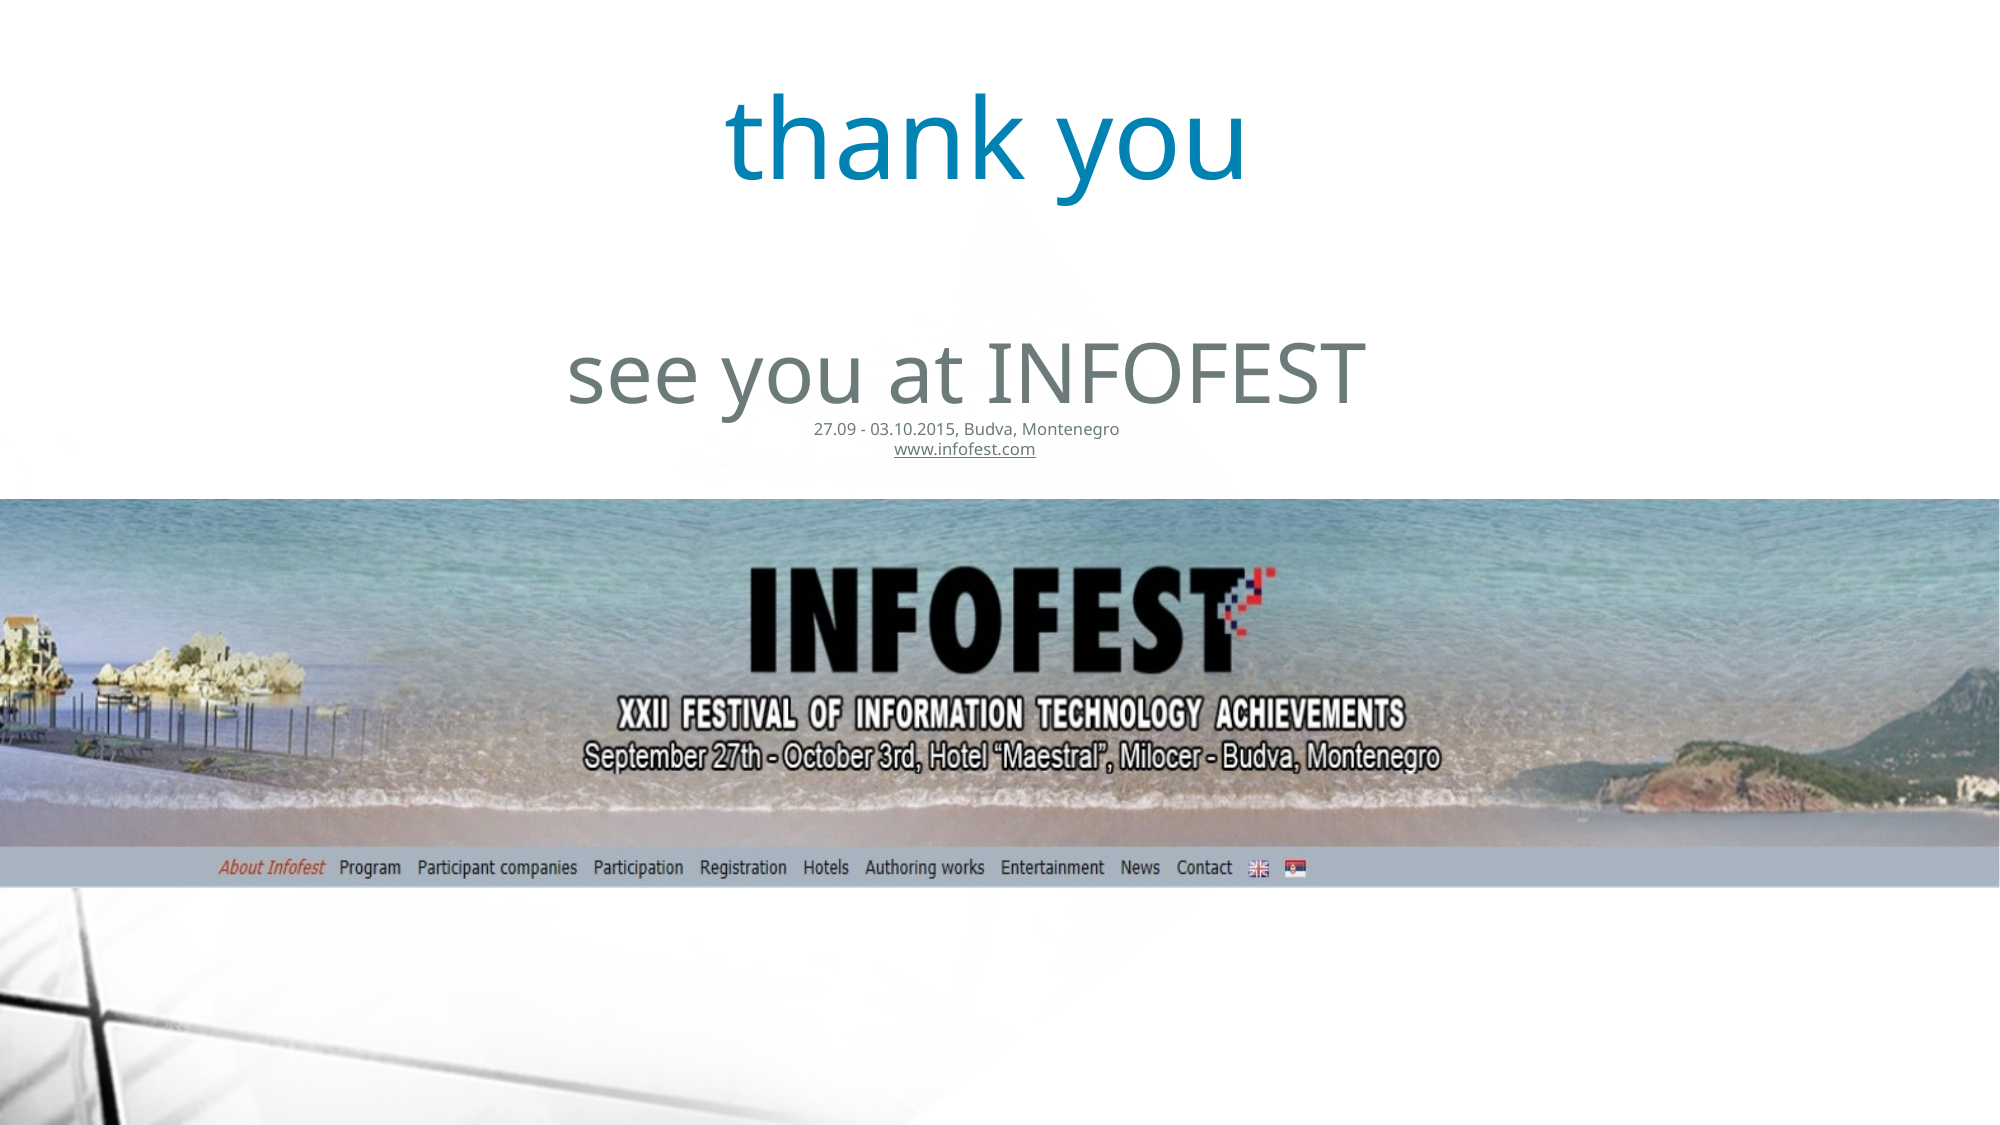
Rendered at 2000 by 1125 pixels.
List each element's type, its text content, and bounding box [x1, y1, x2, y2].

text_box thank you see you at INFOFEST 27.09 - 03.10.2015, Budva, Montenegro www.infofest.com [252, 75, 1675, 499]
picture [0, 0, 2000, 1125]
